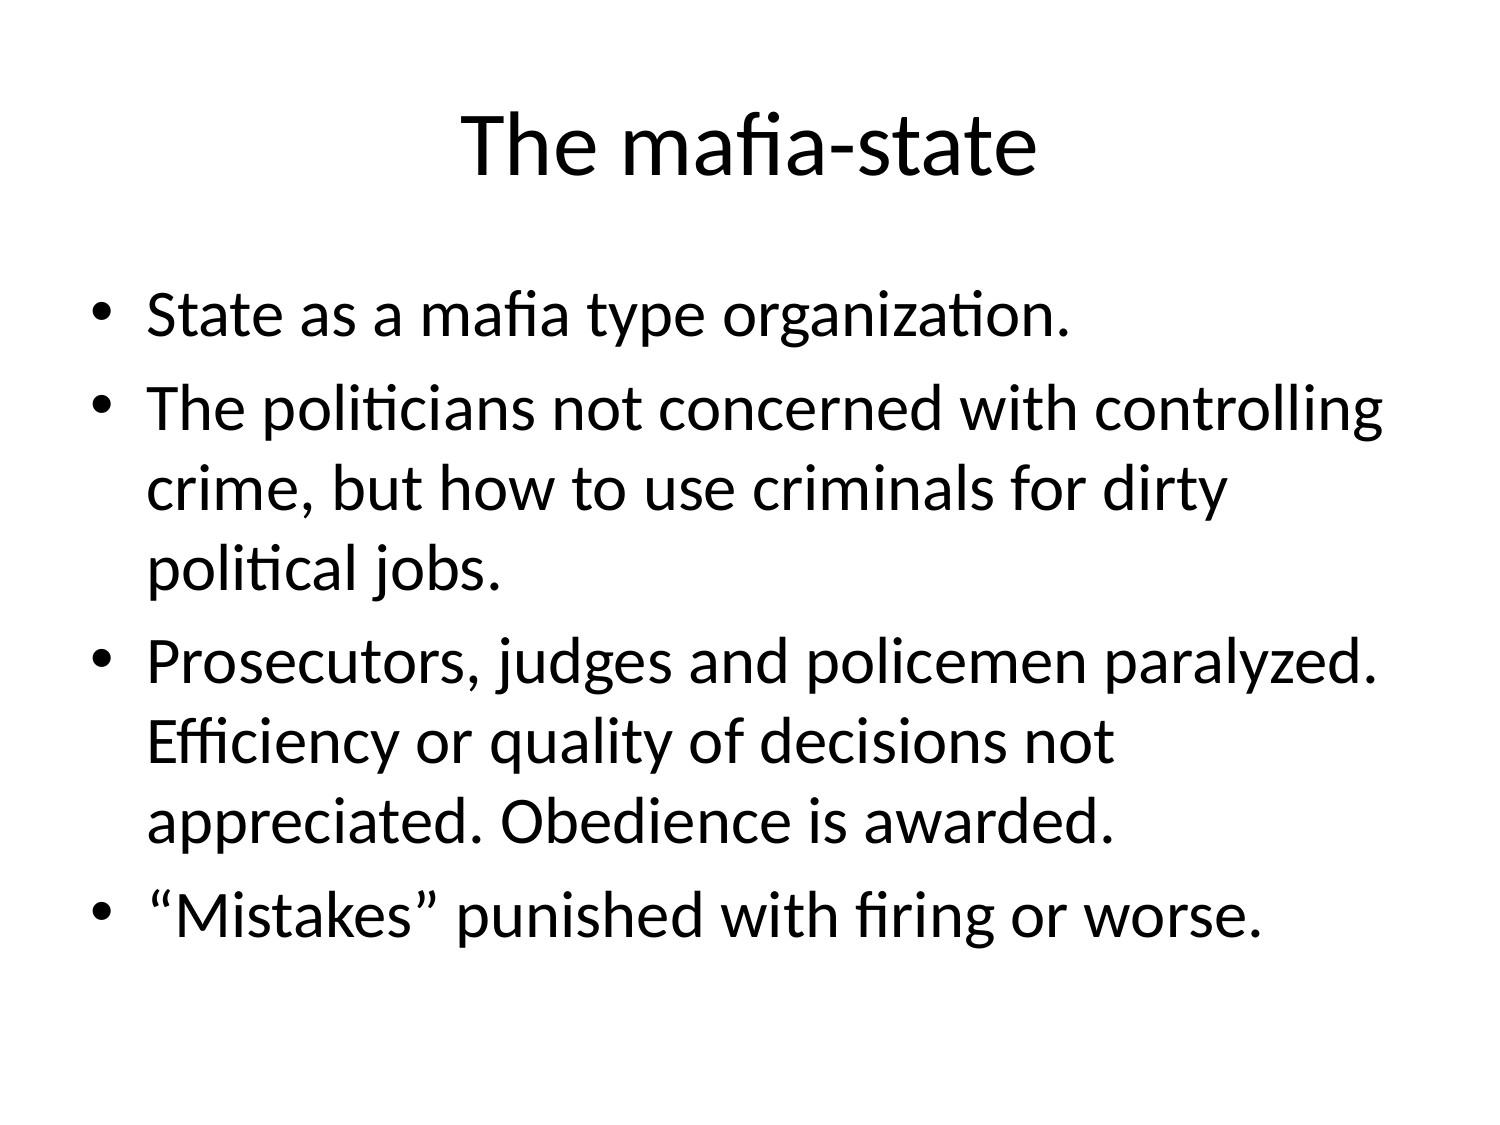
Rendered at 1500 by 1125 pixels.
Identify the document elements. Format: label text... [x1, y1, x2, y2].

list State as a mafia type organization. The politicians not concerned with controlling crime, but how to use criminals for dirty political jobs. Prosecutors, judges and policemen paralyzed. Efficiency or quality of decisions not appreciated. Obedience is awarded. “Mistakes” punished with firing or worse. [75, 262, 1425, 1005]
title The mafia-state [75, 45, 1425, 233]
